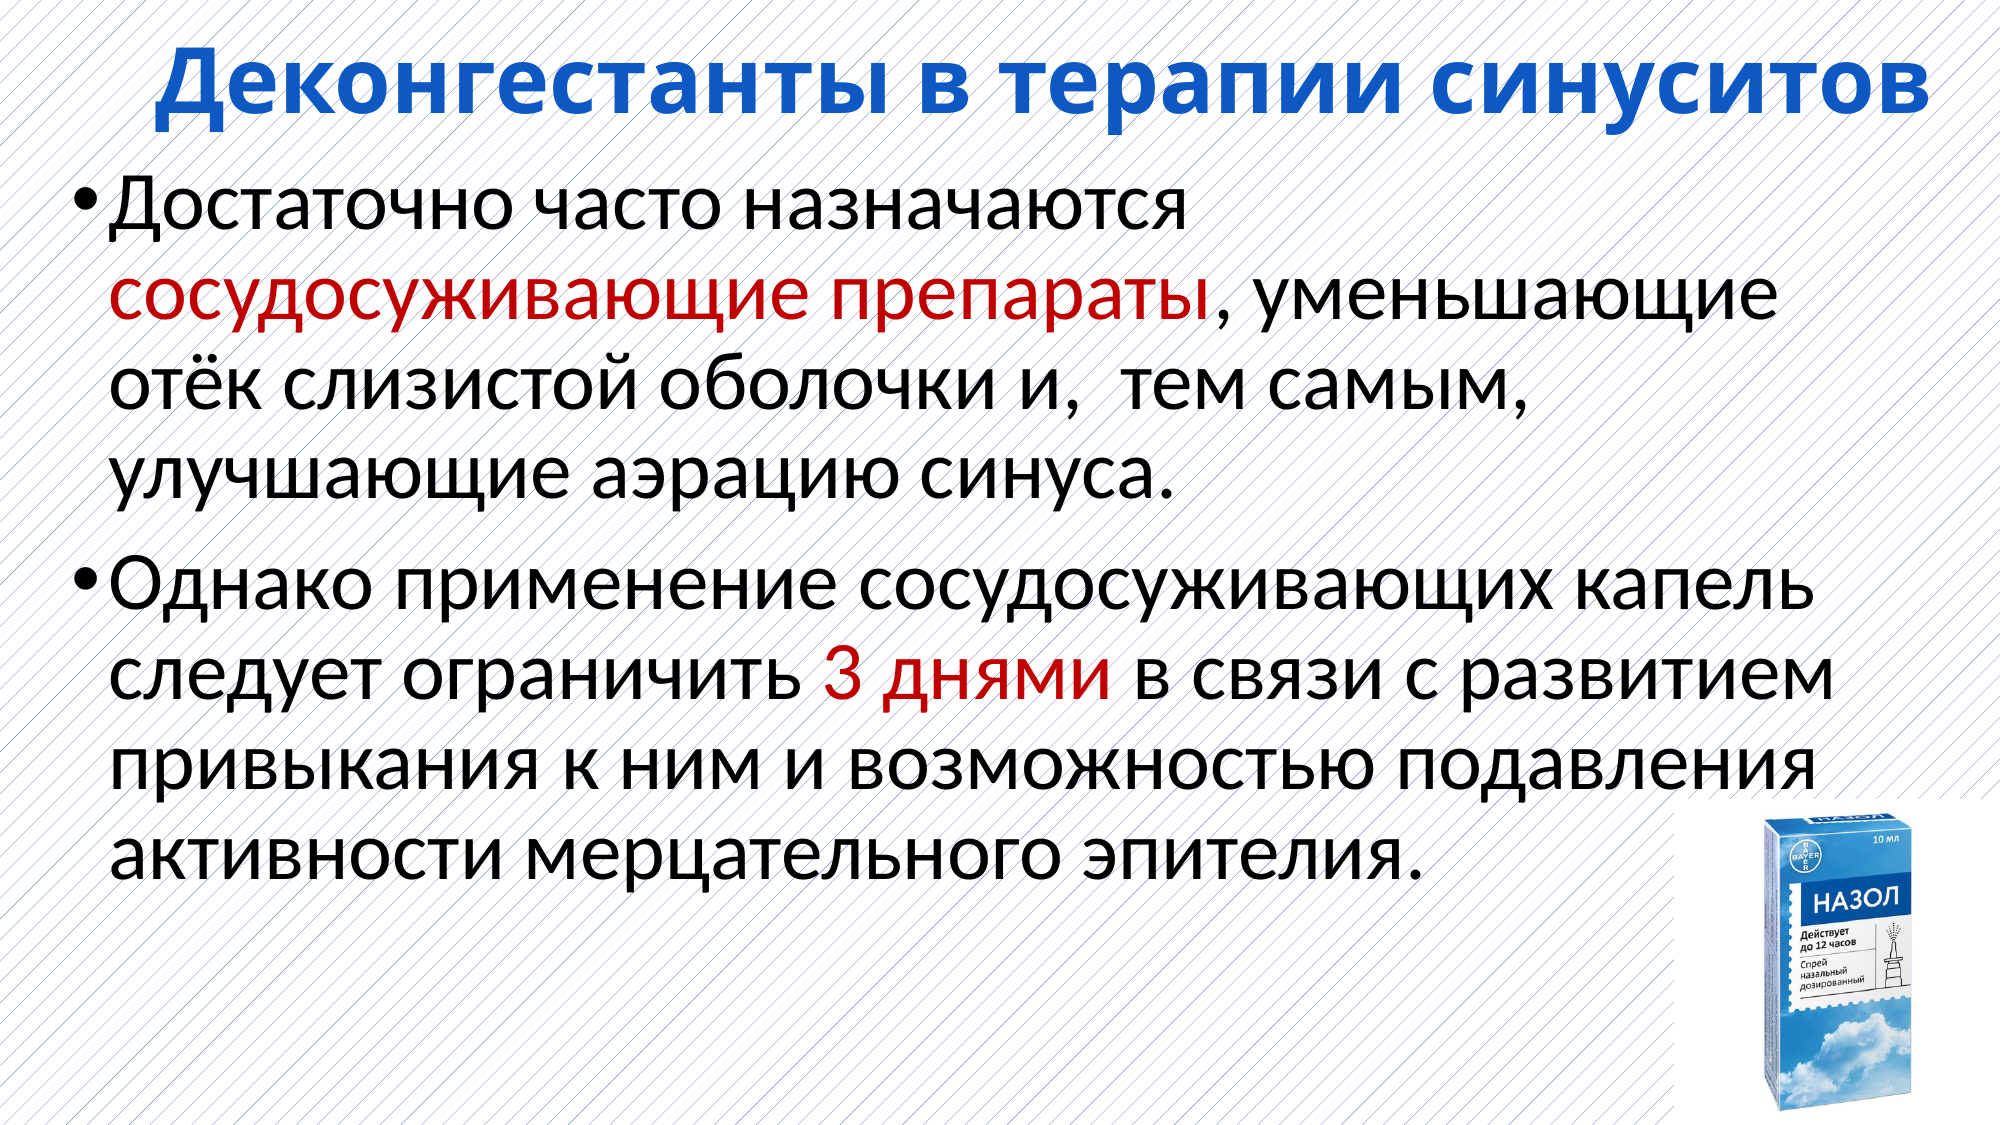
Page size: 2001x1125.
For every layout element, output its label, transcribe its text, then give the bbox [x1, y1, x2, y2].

title Деконгестанты в терапии синуситов [140, 0, 1964, 278]
picture [1674, 799, 2000, 1125]
list Достаточно часто назначаются сосудосуживающие препараты, уменьшающие отёк слизистой оболочки и, тем самым, улучшающие аэрацию синуса. Однако применение сосудосуживающих капель следует ограничить 3 днями в связи с развитием привыкания к ним и возможностью подавления активности мерцательного эпителия. [56, 149, 1918, 939]
